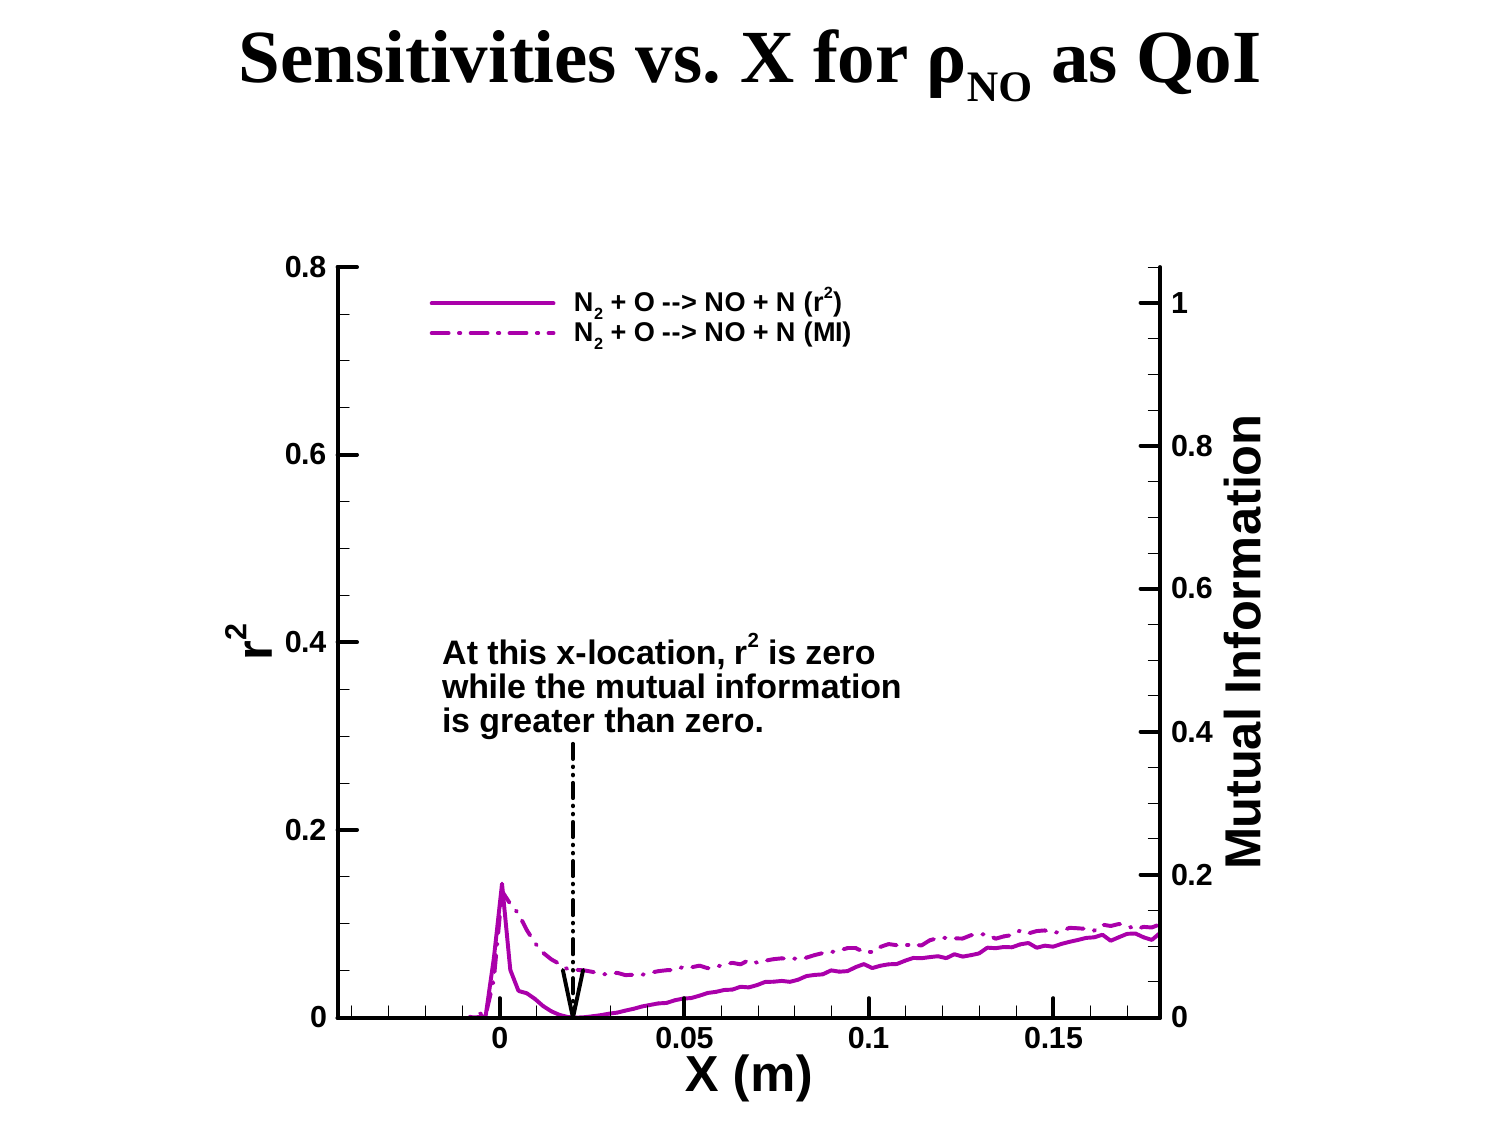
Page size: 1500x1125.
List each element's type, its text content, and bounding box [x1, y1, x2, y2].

picture [194, 149, 1292, 1125]
text_box Sensitivities vs. X for ρNO as QoI [74, 0, 1425, 118]
